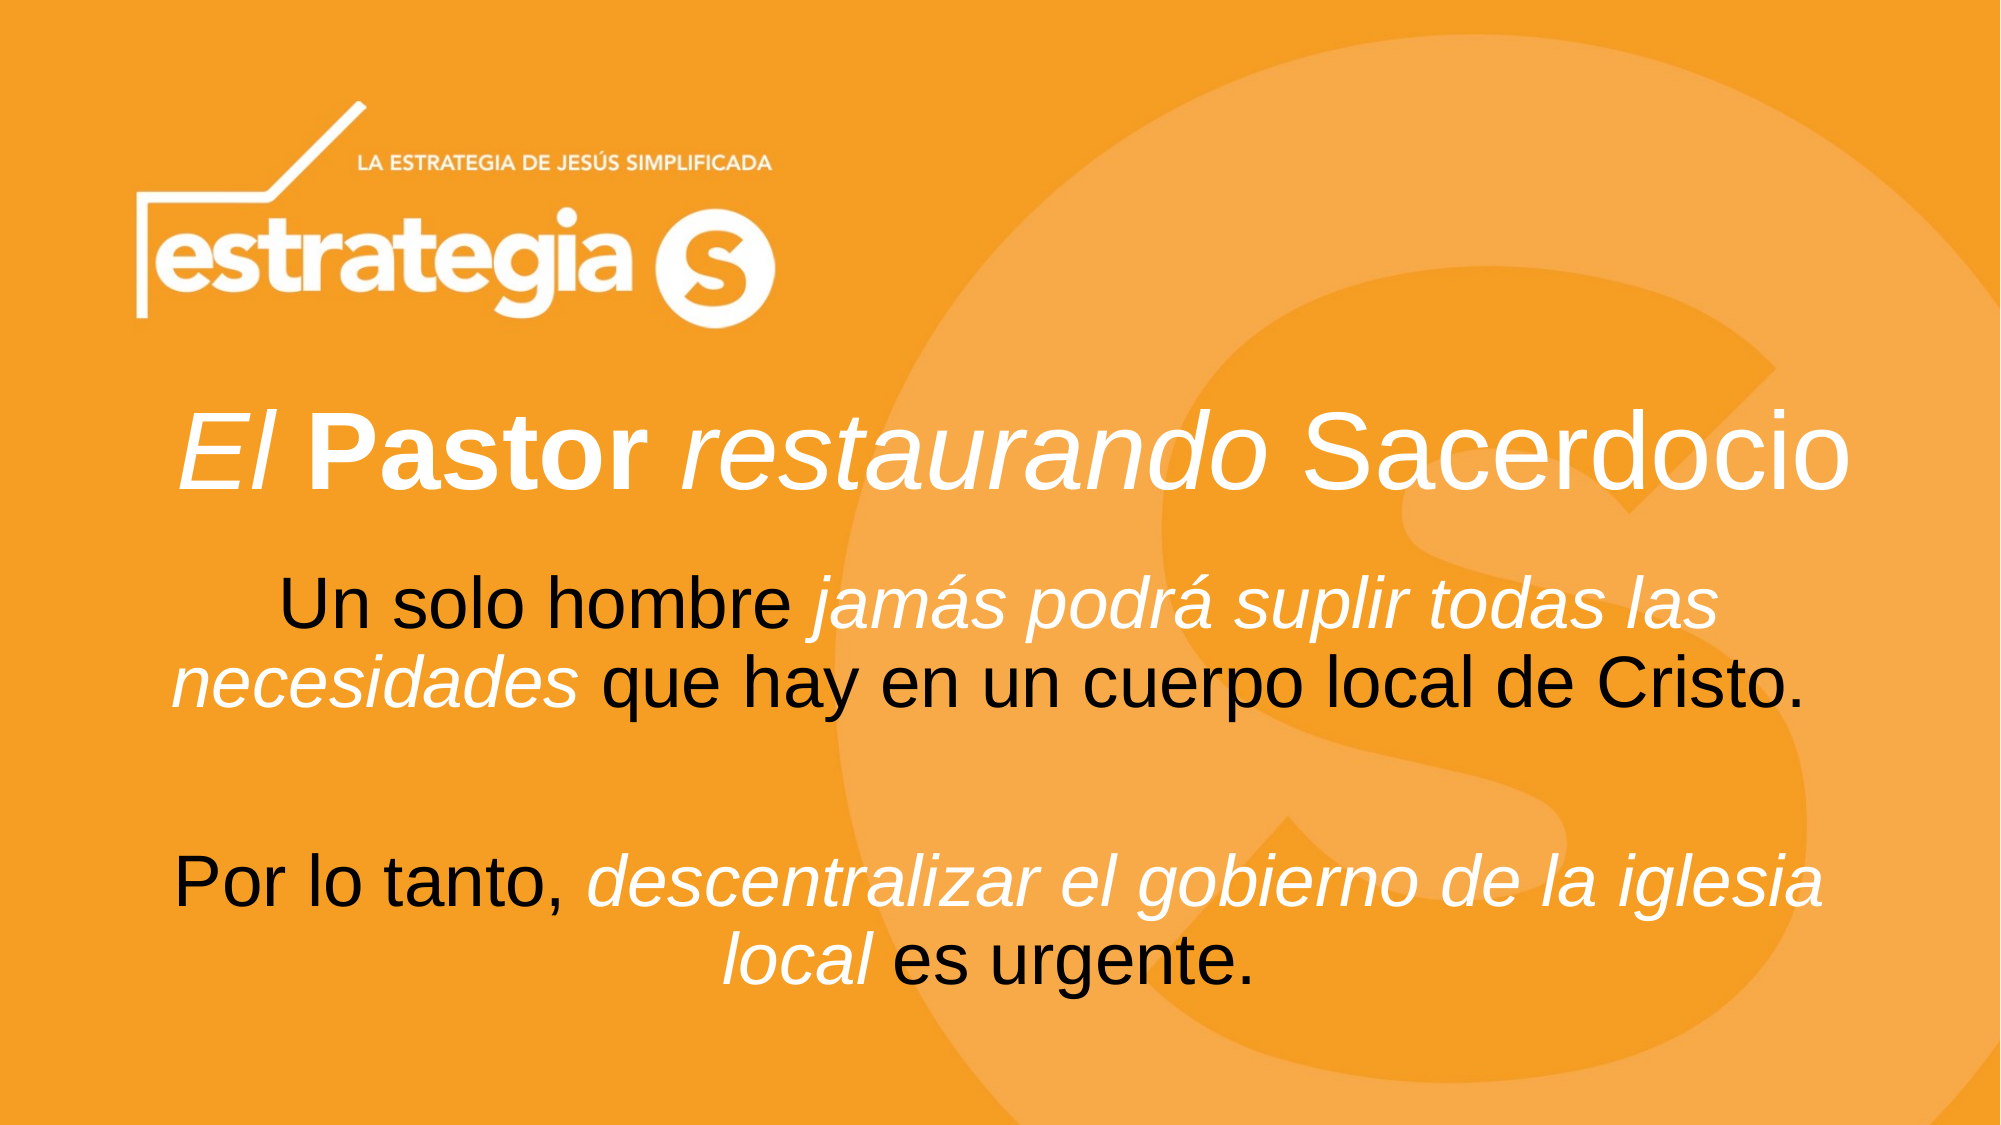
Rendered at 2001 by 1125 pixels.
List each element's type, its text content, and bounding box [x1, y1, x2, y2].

list Un solo hombre jamás podrá suplir todas las necesidades que hay en un cuerpo local de Cristo. Por lo tanto, descentralizar el gobierno de la iglesia local es urgente. [86, 557, 1914, 1060]
picture [0, 0, 2001, 1125]
title El Pastor restaurando Sacerdocio [136, 344, 1863, 557]
